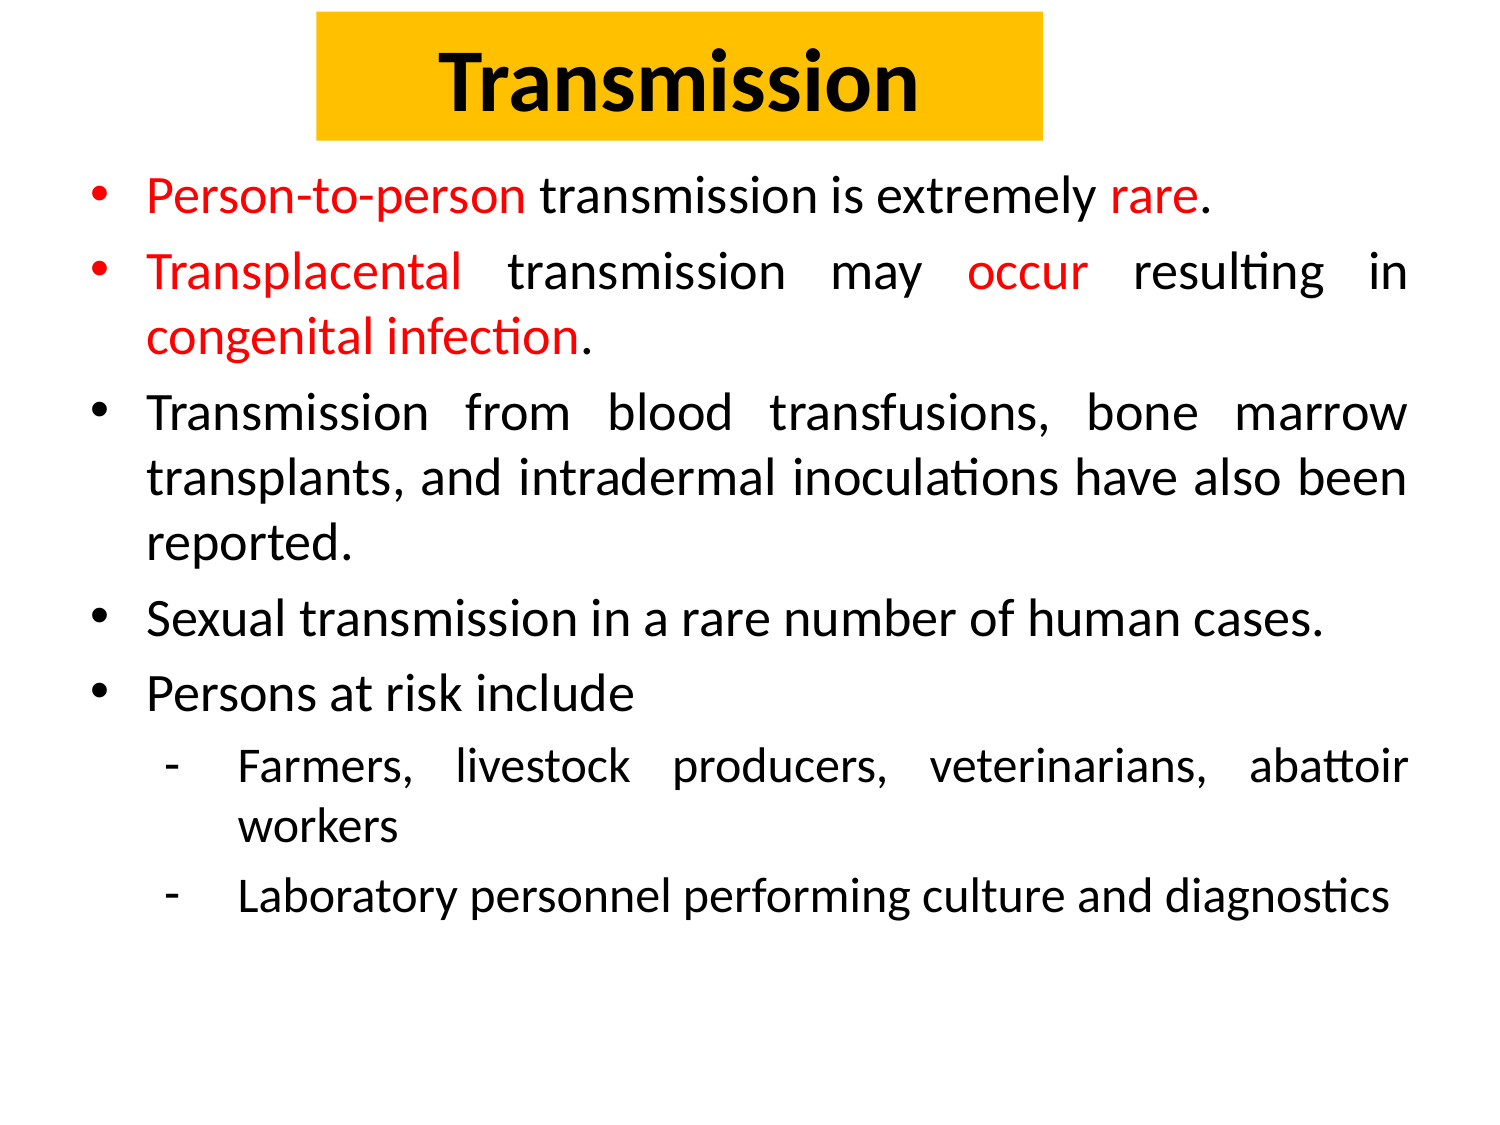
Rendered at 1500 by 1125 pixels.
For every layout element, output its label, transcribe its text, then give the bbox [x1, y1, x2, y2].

list Person-to-person transmission is extremely rare. Transplacental transmission may occur resulting in congenital infection. Transmission from blood transfusions, bone marrow transplants, and intradermal inoculations have also been reported. Sexual transmission in a rare number of human cases. Persons at risk include Farmers, livestock producers, veterinarians, abattoir workers Laboratory personnel performing culture and diagnostics [75, 152, 1425, 1125]
text_box Transmission [316, 11, 1043, 141]
